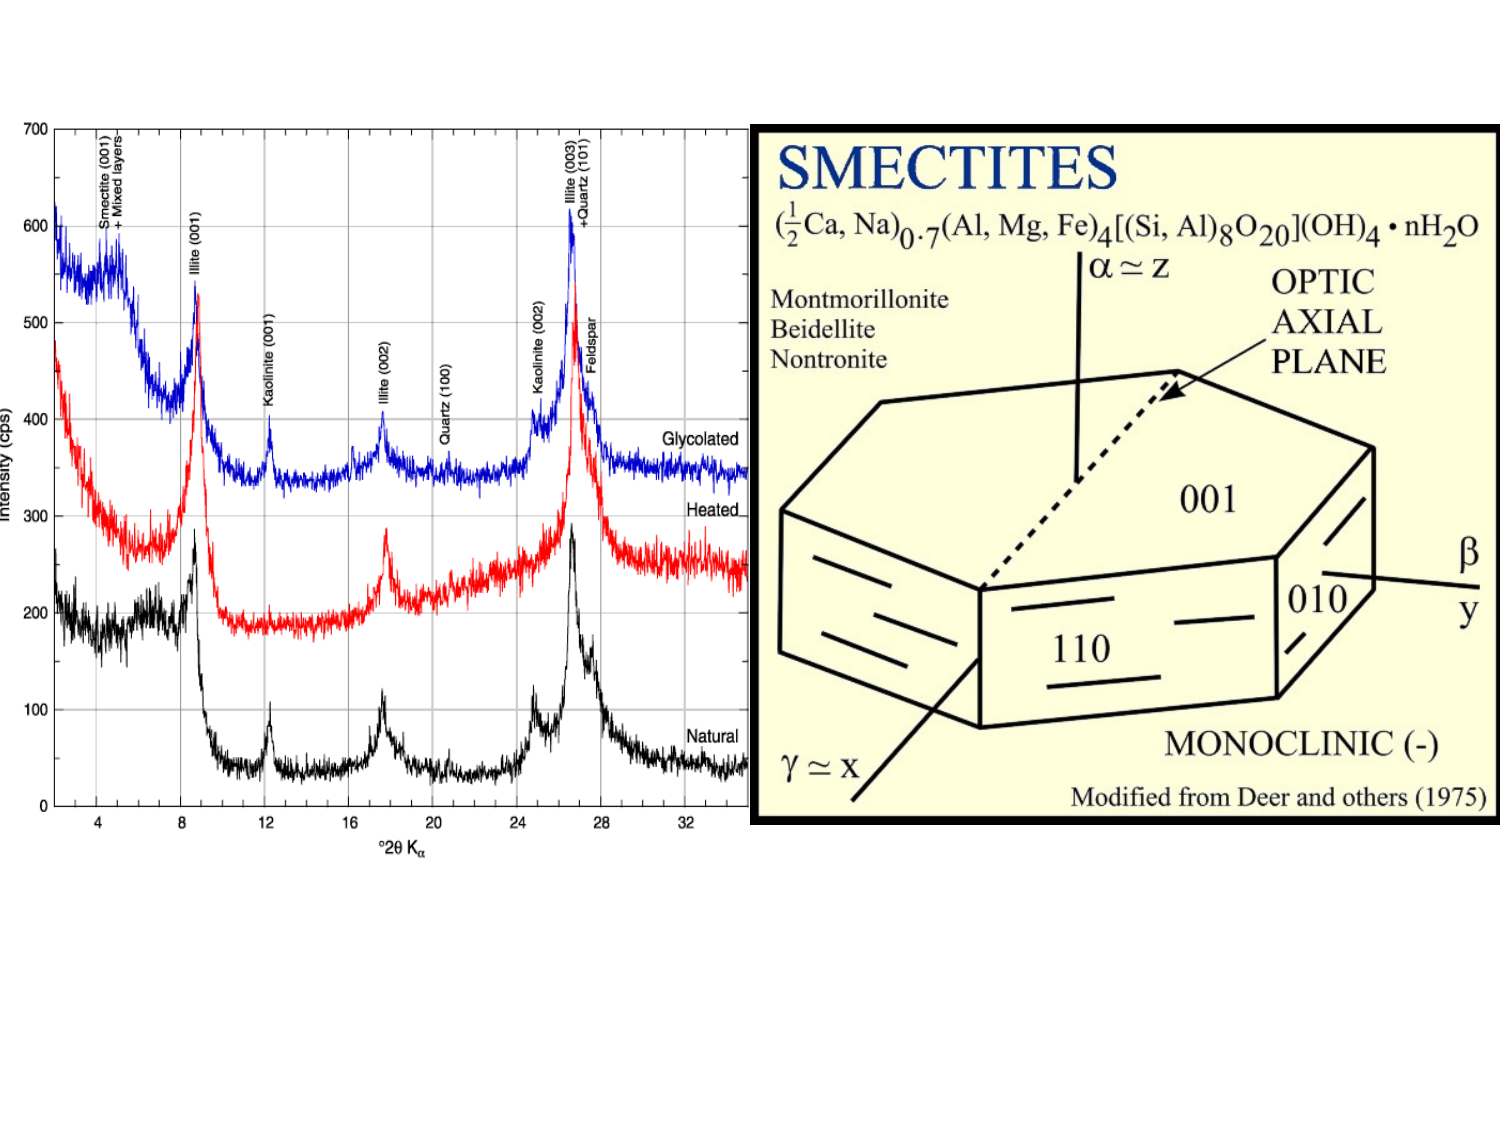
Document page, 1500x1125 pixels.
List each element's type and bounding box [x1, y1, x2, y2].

picture [749, 124, 1500, 826]
list [0, 119, 751, 863]
